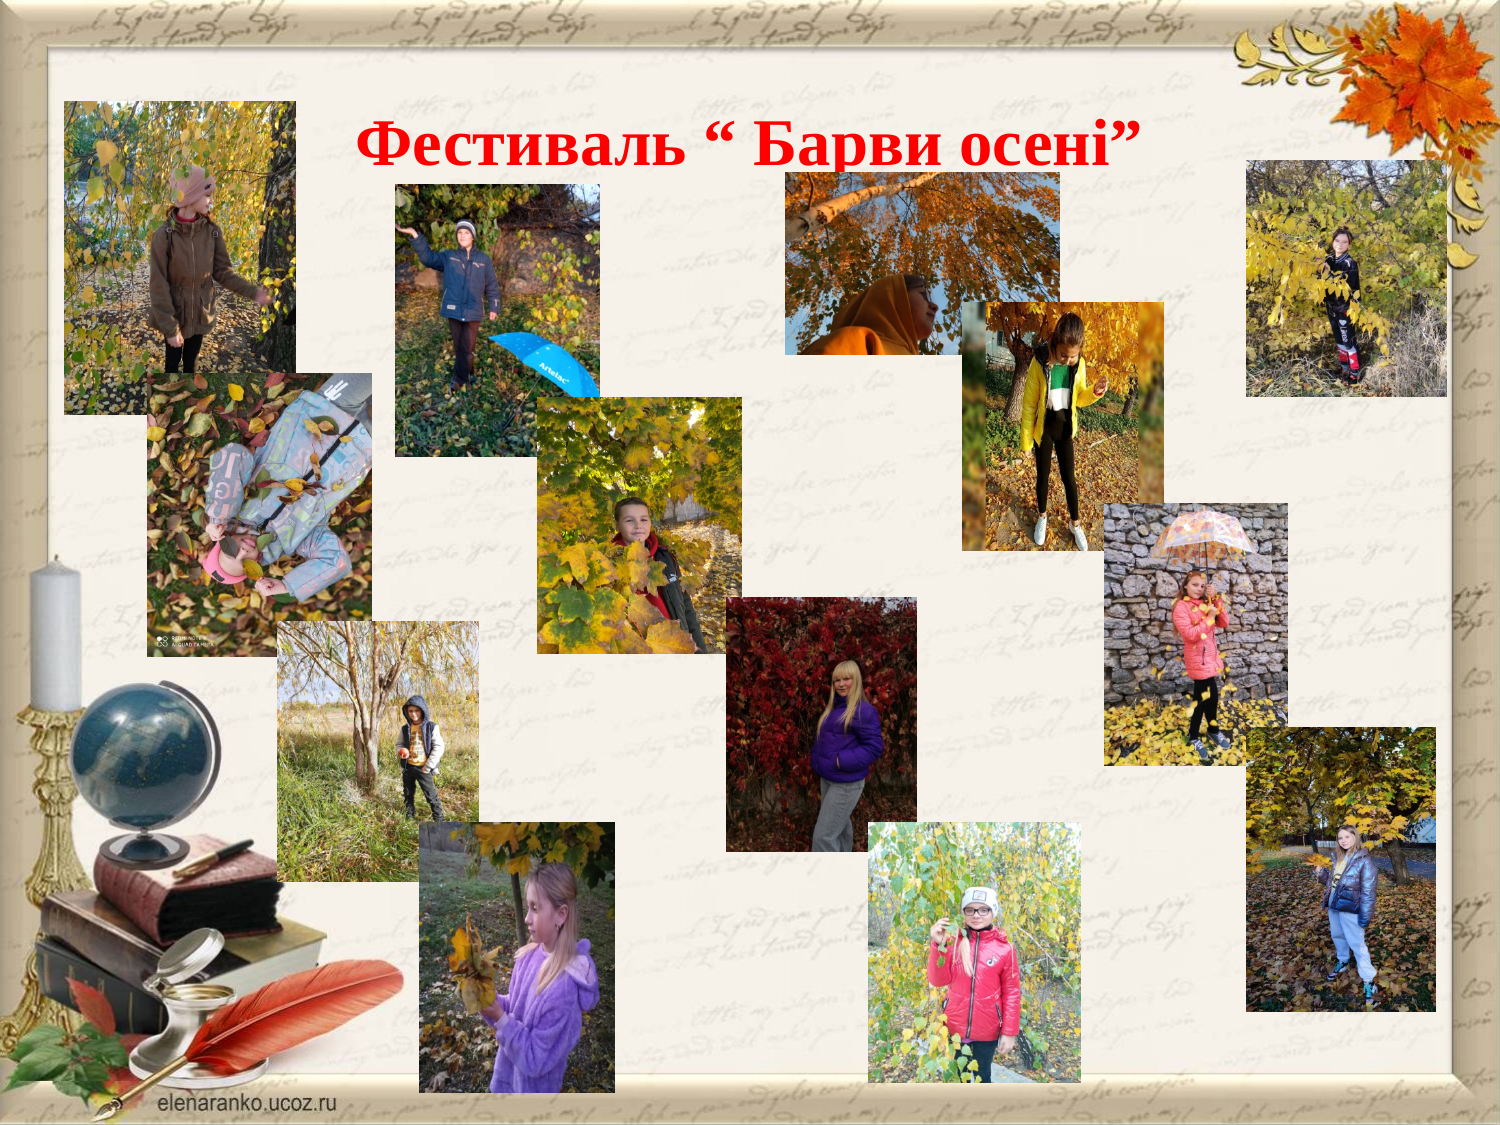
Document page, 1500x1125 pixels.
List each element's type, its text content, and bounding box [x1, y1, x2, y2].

picture [0, 0, 1500, 1125]
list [64, 101, 297, 415]
title Фестиваль “ Барви осені” [74, 44, 1426, 233]
